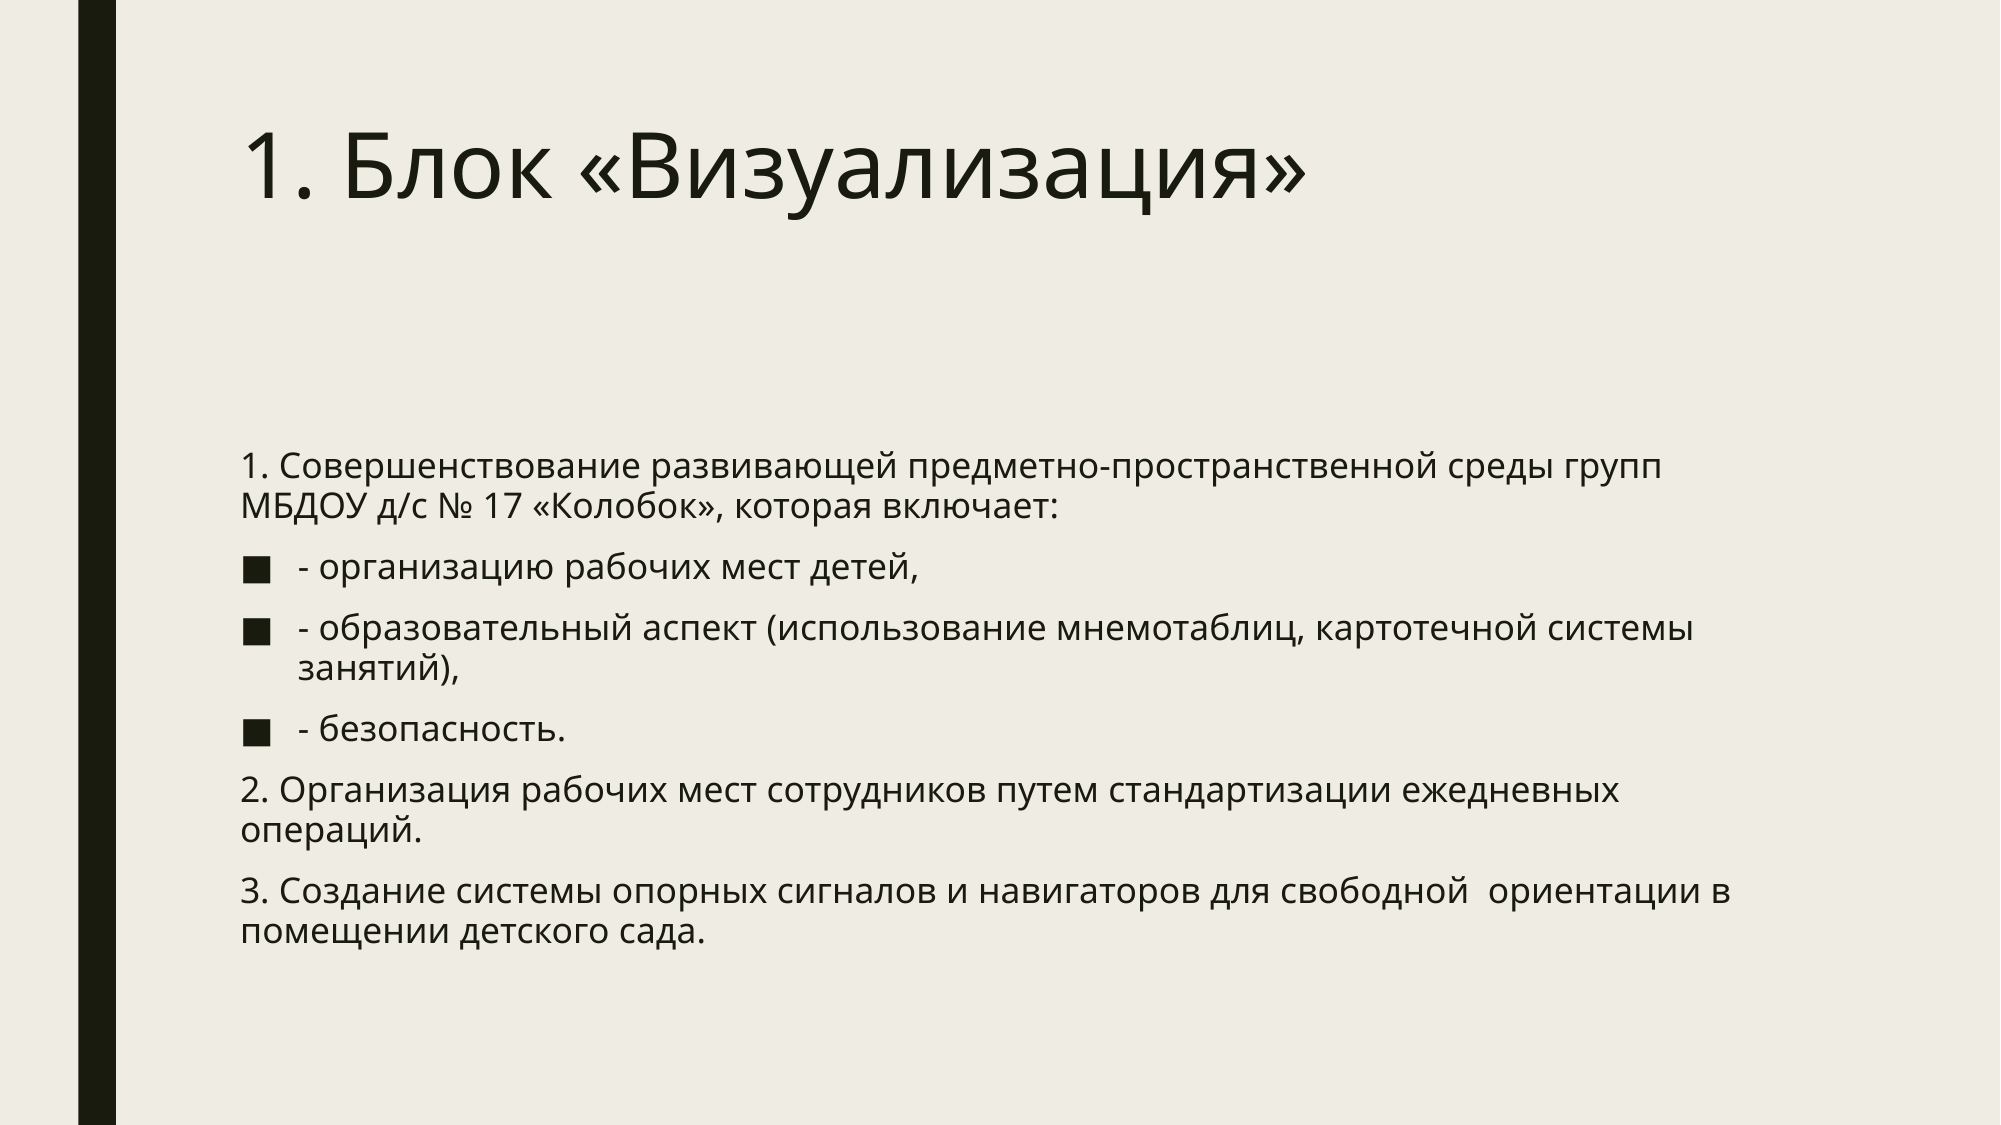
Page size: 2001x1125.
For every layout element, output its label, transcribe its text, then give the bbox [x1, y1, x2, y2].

list 1. Совершенствование развивающей предметно-пространственной среды групп МБДОУ д/с № 17 «Колобок», которая включает: - организацию рабочих мест детей, - образовательный аспект (использование мнемотаблиц, картотечной системы занятий), - безопасность. 2. Организация рабочих мест сотрудников путем стандартизации ежедневных операций. 3. Создание системы опорных сигналов и навигаторов для свободной ориентации в помещении детского сада. [225, 375, 1800, 963]
title 1. Блок «Визуализация» [225, 112, 1800, 357]
